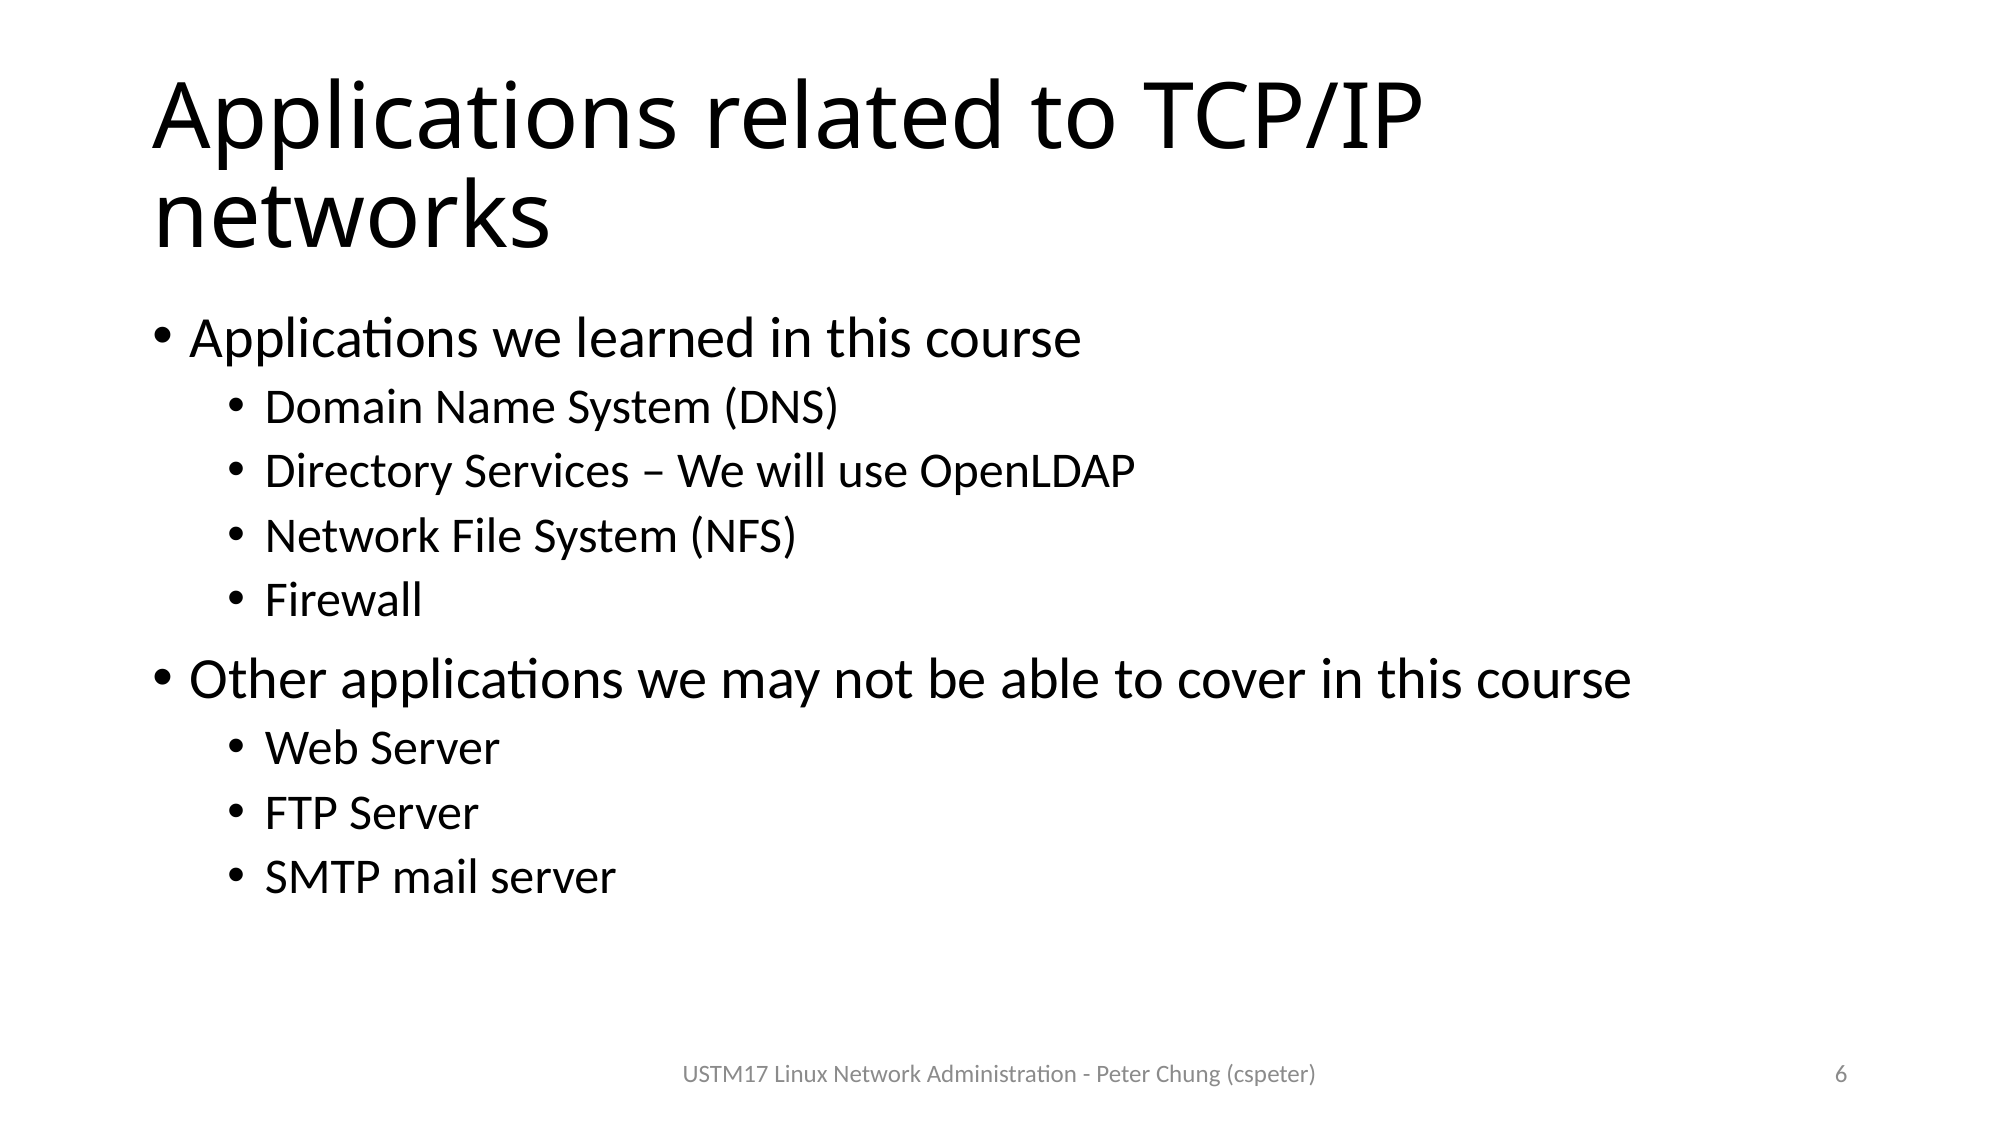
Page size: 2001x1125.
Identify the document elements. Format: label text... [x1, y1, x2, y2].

footer USTM17 Linux Network Administration - Peter Chung (cspeter) [662, 1042, 1338, 1103]
slide_number 6 [1412, 1042, 1863, 1103]
title Applications related to TCP/IP networks [137, 59, 1863, 278]
list Applications we learned in this course Domain Name System (DNS) Directory Services – We will use OpenLDAP Network File System (NFS) Firewall Other applications we may not be able to cover in this course Web Server FTP Server SMTP mail server [137, 299, 1863, 1014]
